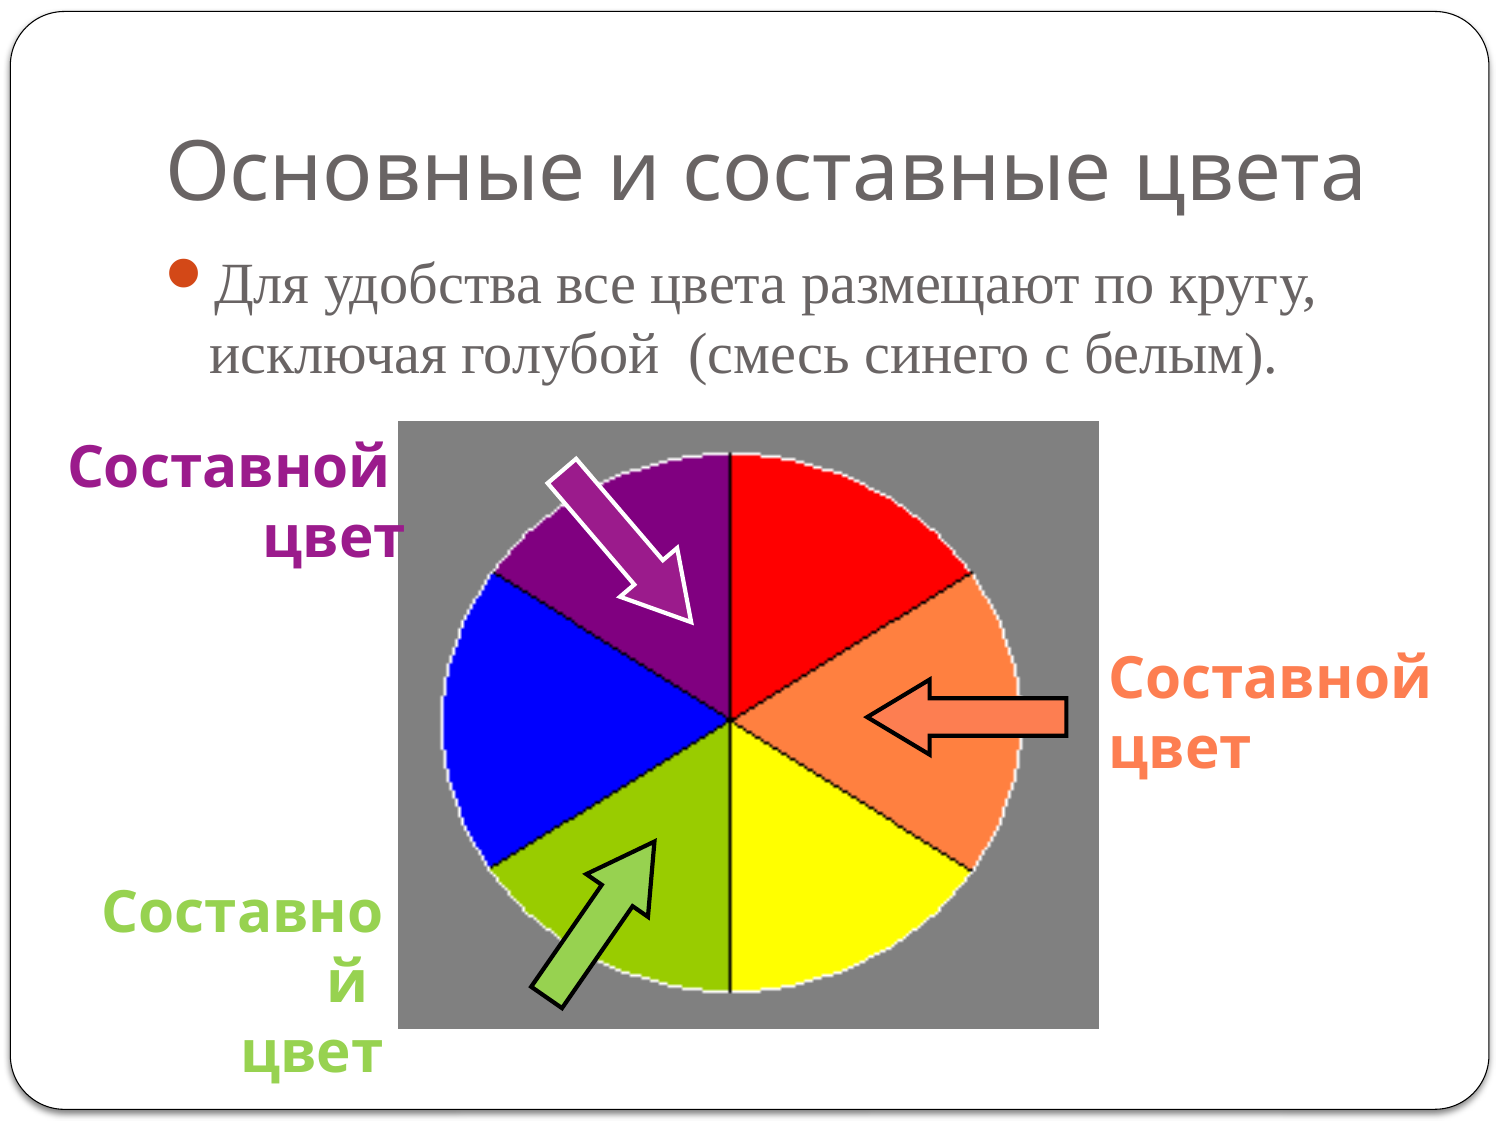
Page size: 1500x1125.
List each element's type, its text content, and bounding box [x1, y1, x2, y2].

text_box Составной цвет [52, 421, 395, 577]
title Основные и составные цвета [149, 44, 1426, 233]
text_box Составной цвет [1106, 632, 1500, 788]
list Для удобства все цвета размещают по кругу, исключая голубой (смесь синего с белым). [149, 237, 1426, 399]
picture [398, 421, 1099, 1029]
text_box Составной цвет [81, 867, 399, 1092]
